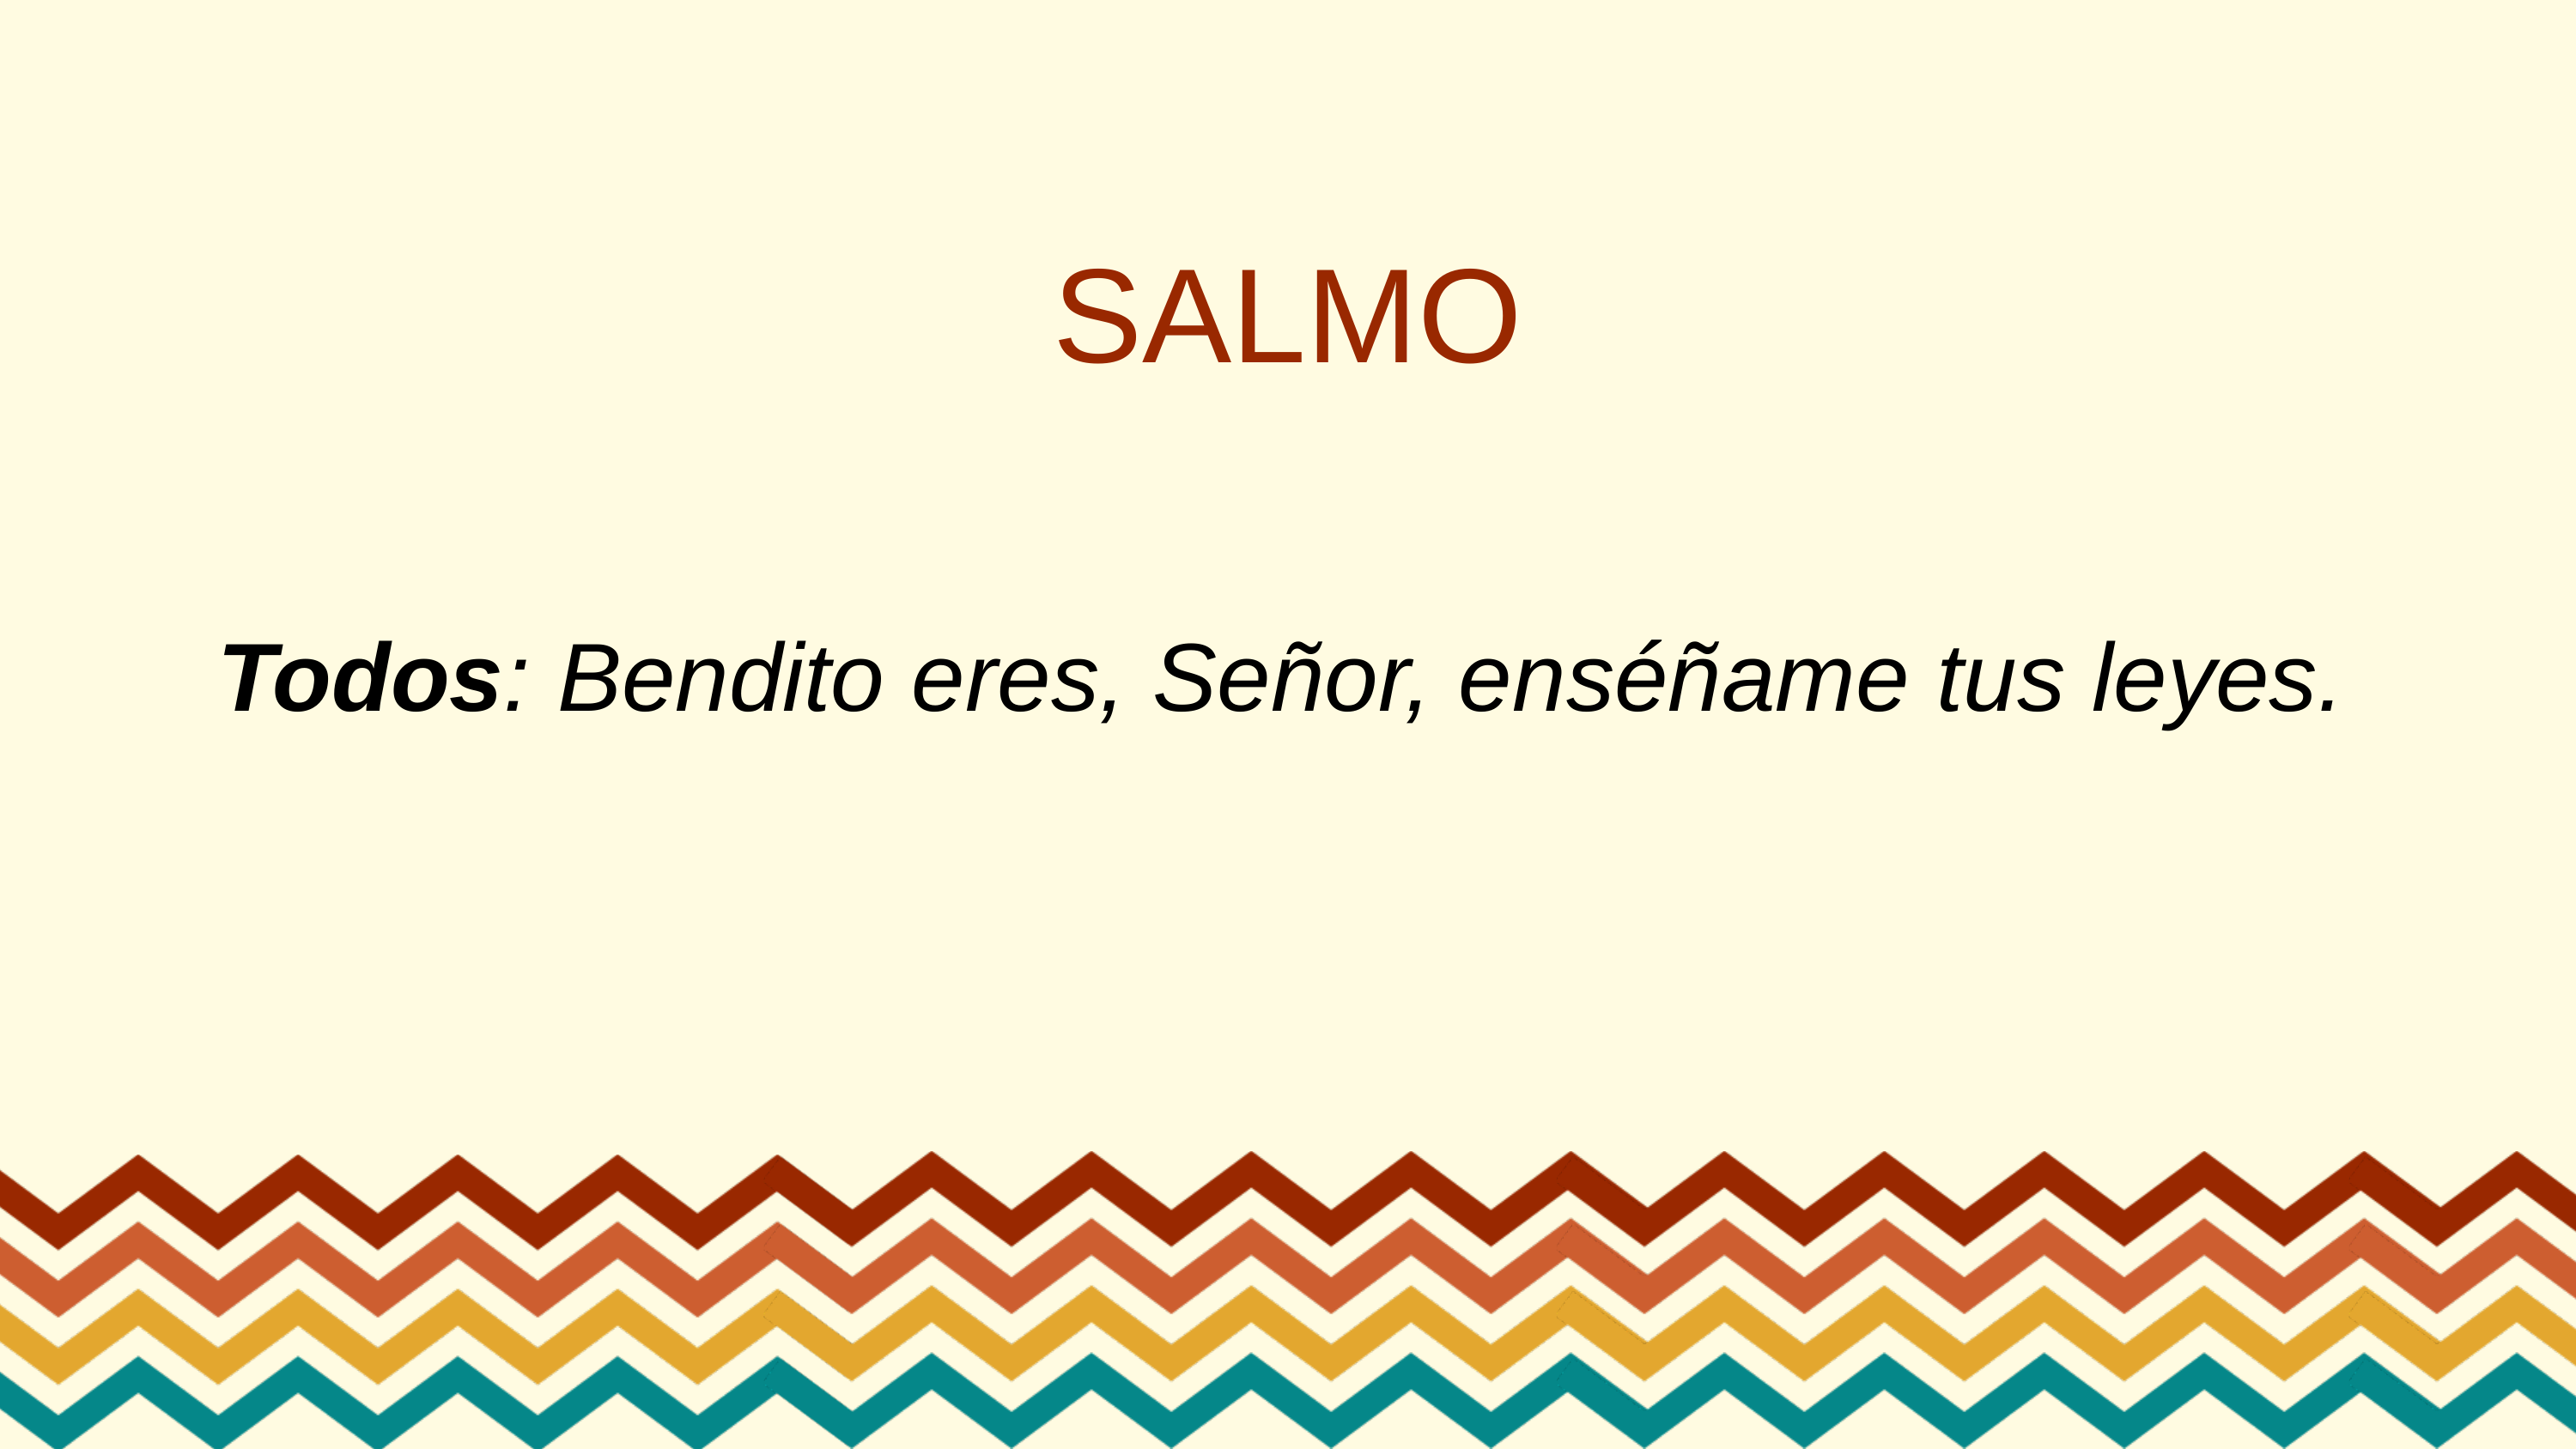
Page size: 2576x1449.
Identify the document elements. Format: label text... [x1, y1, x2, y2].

text_box Todos: Bendito eres, Señor, enséñame tus leyes. [217, 597, 2359, 731]
text_box [763, 1151, 1556, 1449]
text_box [0, 1155, 763, 1449]
text_box SALMO [388, 163, 2187, 390]
text_box [2348, 1151, 2576, 1449]
text_box [1556, 1151, 2348, 1449]
